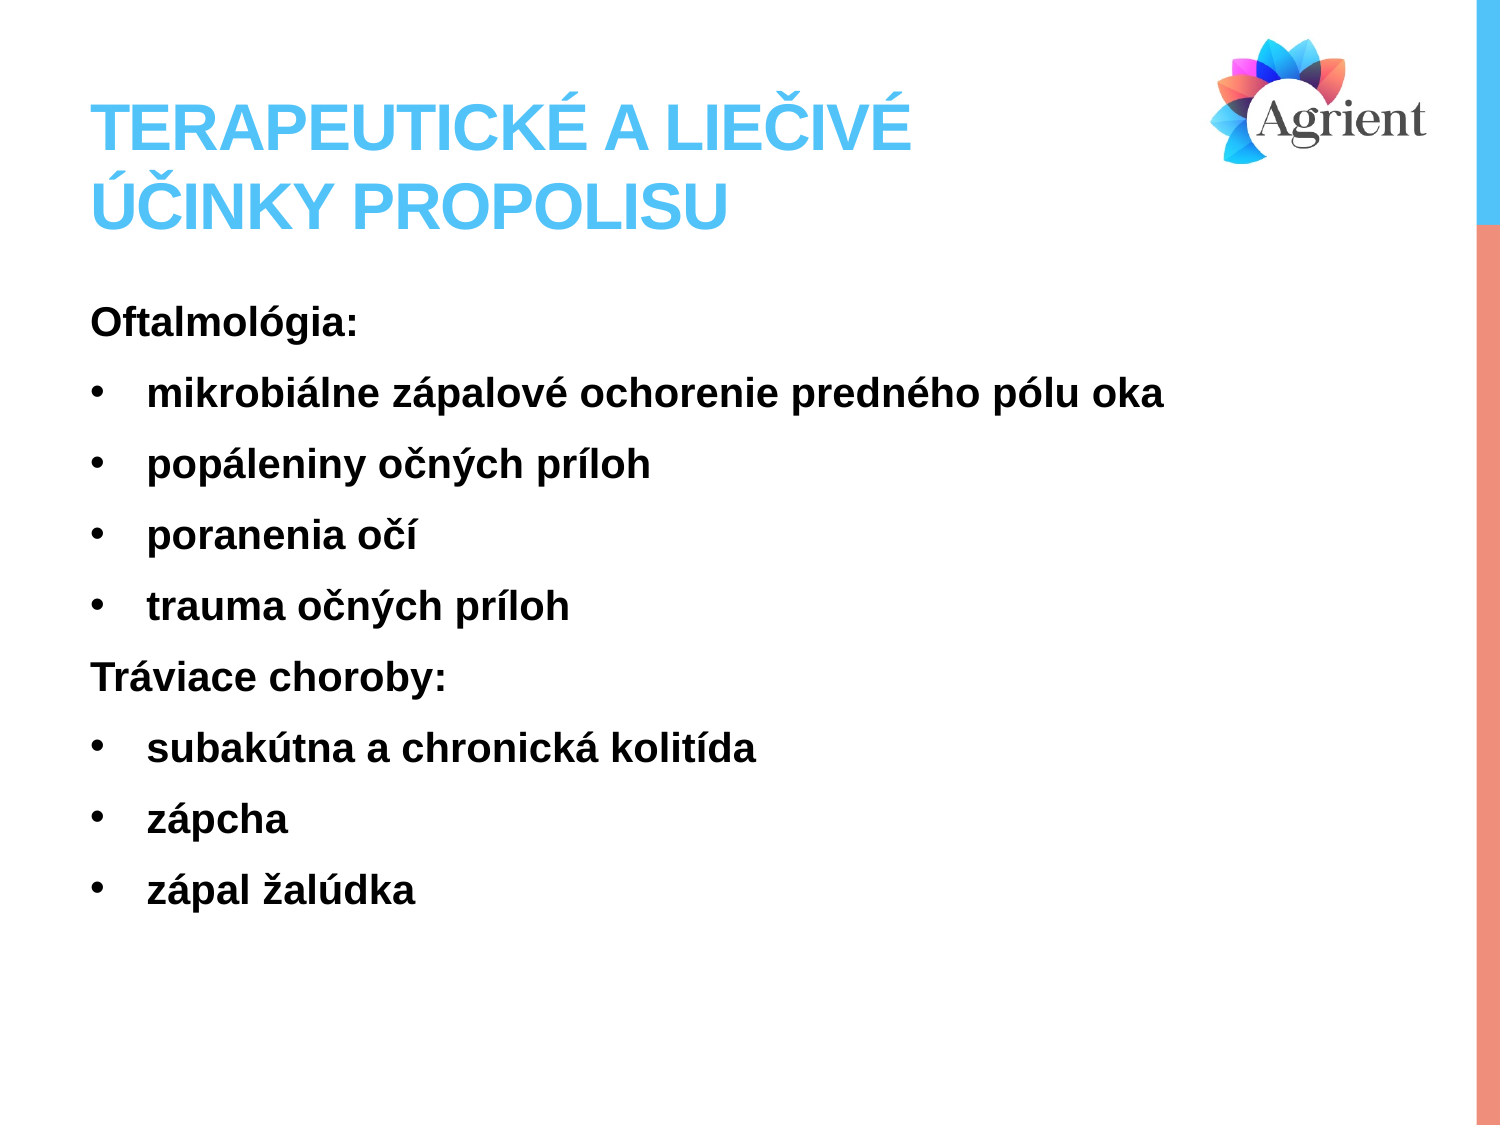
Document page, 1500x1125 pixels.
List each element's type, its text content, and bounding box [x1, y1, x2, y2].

list Oftalmológia: mikrobiálne zápalové ochorenie predného pólu oka popáleniny očných príloh poranenia očí trauma očných príloh Tráviace choroby: subakútna a chronická kolitída zápcha zápal žalúdka [75, 287, 1325, 1005]
title Terapeutické a liečivé účinky propolisu [75, 25, 1025, 250]
picture [1200, 30, 1436, 173]
